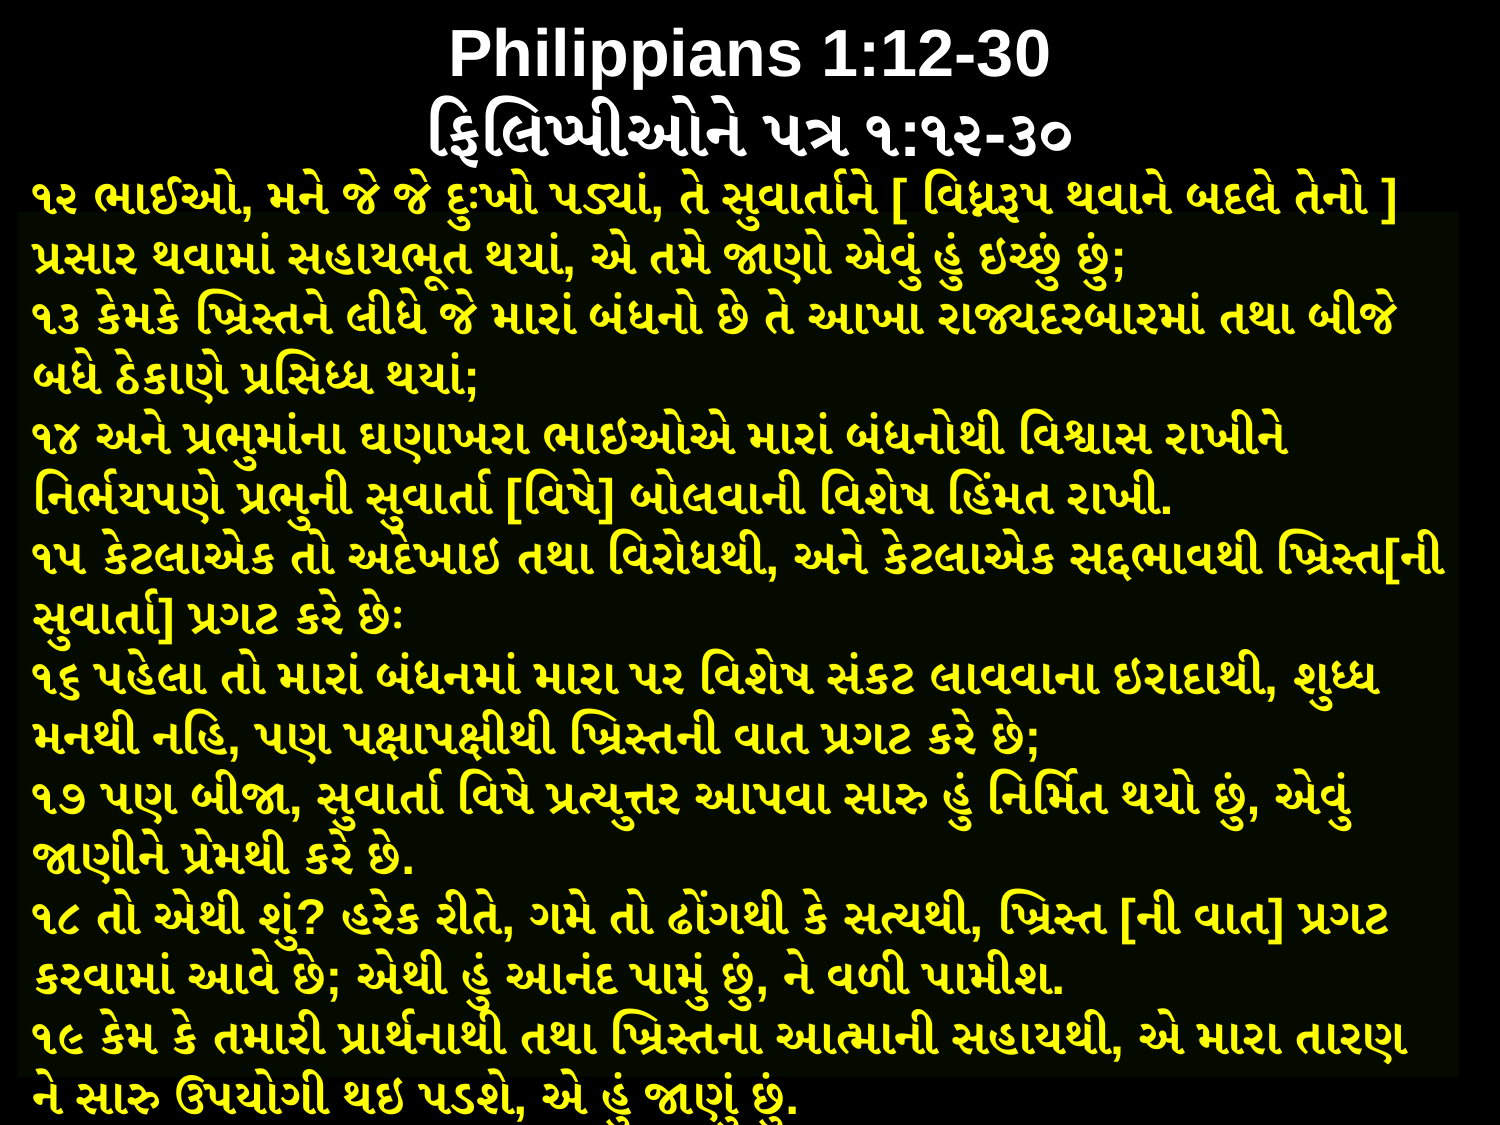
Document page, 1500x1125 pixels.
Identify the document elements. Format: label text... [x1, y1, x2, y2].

text_box ૧૨ ભાઈઓ, મને જે જે દુઃખો પડ્યાં, તે સુવાર્તાને [ વિધ્નરૂપ થવાને બદલે તેનો ] પ્રસાર થવામાં સહાયભૂત થયાં, એ તમે જાણો એવું હું ઇચ્છું છું; ૧૩ કેમકે ખ્રિસ્તને લીધે જે મારાં બંધનો છે તે આખા રાજ્યદરબારમાં તથા બીજે બધે ઠેકાણે પ્રસિધ્ધ થયાં; ૧૪ અને પ્રભુમાંના ઘણાખરા ભાઇઓએ મારાં બંધનોથી વિશ્વાસ રાખીને નિર્ભયપણે પ્રભુની સુવાર્તા [વિષે] બોલવાની વિશેષ હિંમત રાખી. ૧૫ કેટલાએક તો અદેખાઇ તથા વિરોધથી, અને કેટલાએક સદ્દભાવથી ખ્રિસ્ત[ની સુવાર્તા] પ્રગટ કરે છેઃ ૧૬ પહેલા તો મારાં બંધનમાં મારા પર વિશેષ સંકટ લાવવાના ઇરાદાથી, શુધ્ધ મનથી નહિ, પણ પક્ષાપક્ષીથી ખ્રિસ્તની વાત પ્રગટ કરે છે; ૧૭ પણ બીજા, સુવાર્તા વિષે પ્રત્યુત્તર આપવા સારુ હું નિર્મિત થયો છું, એવું જાણીને પ્રેમથી કરે છે. ૧૮ તો એથી શું? હરેક રીતે, ગમે તો ઢોંગથી કે સત્યથી, ખ્રિસ્ત [ની વાત] પ્રગટ કરવામાં આવે છે; એથી હું આનંદ પામું છું, ને વળી પામીશ. ૧૯ કેમ કે તમારી પ્રાર્થનાથી તથા ખ્રિસ્તના આત્માની સહાયથી, એ મારા તારણ ને સારુ ઉપયોગી થઇ પડશે, એ હું જાણું છું. [17, 212, 1459, 1077]
slide_number 2 [1074, 1024, 1388, 1101]
text_box Philippians 1:12-30 ફિલિપ્પીઓને પત્ર ૧:૧૨-૩૦ [0, 0, 1500, 185]
